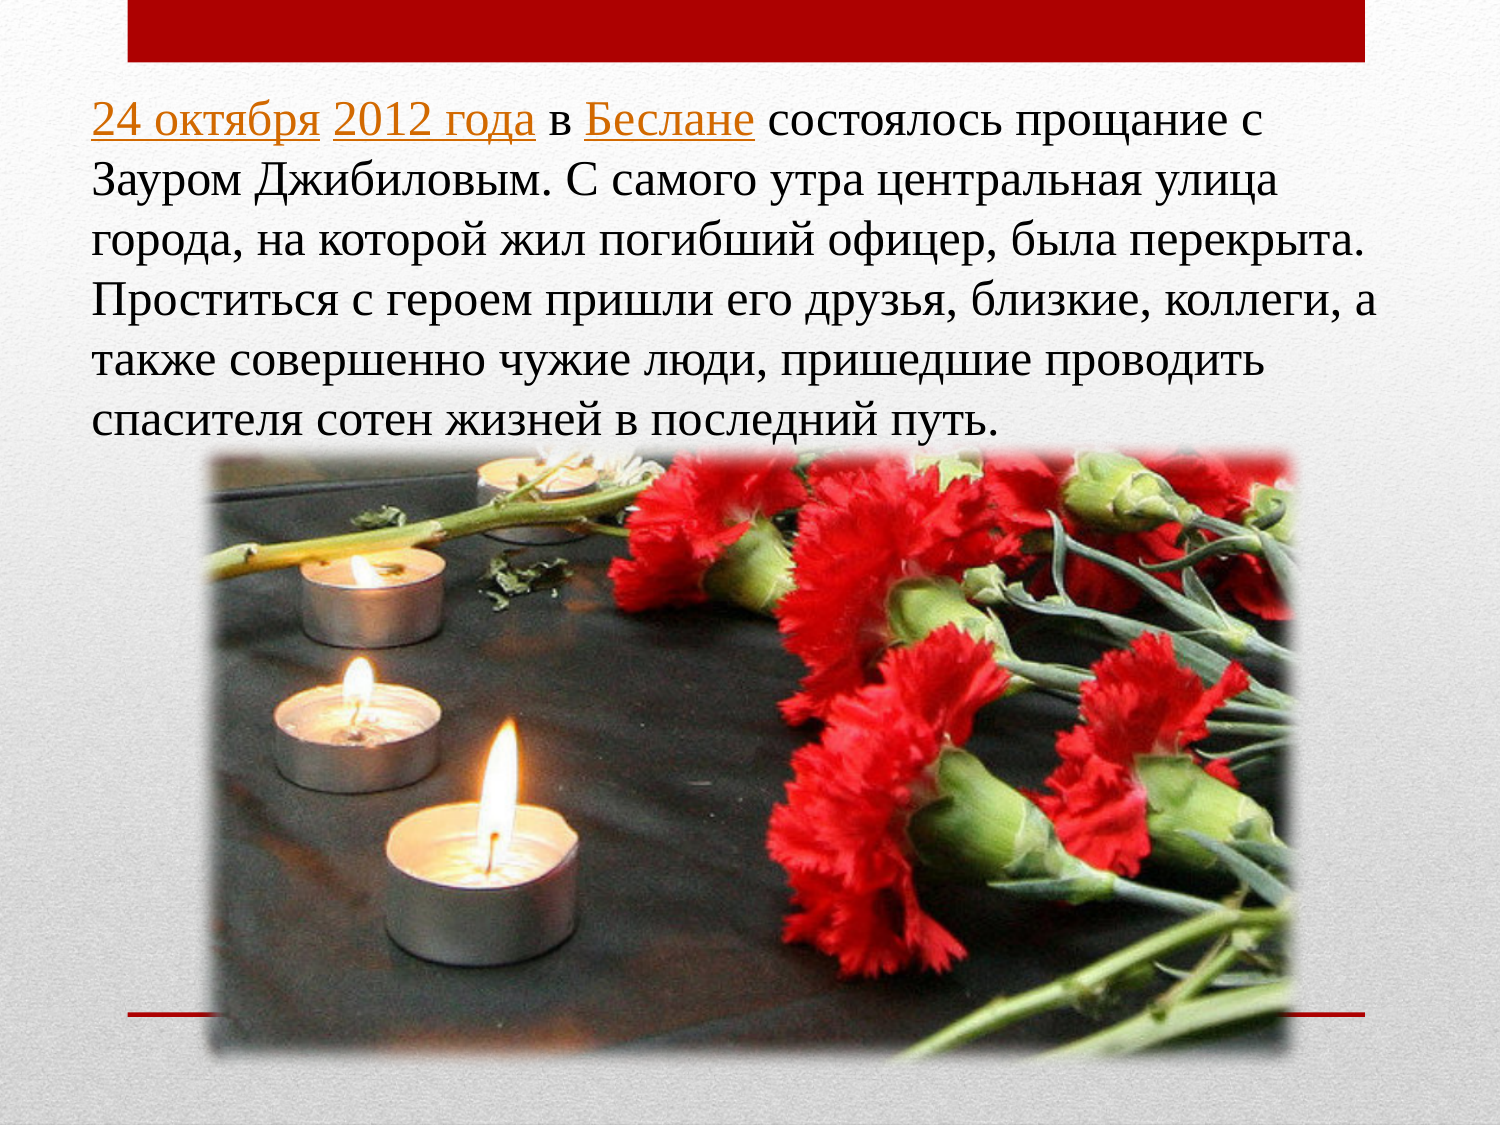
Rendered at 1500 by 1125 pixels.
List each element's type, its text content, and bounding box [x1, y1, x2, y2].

picture [193, 440, 1306, 1071]
text_box 24 октября 2012 года в Беслане состоялось прощание с Зауром Джибиловым. С самого утра центральная улица города, на которой жил погибший офицер, была перекрыта. Проститься с героем пришли его друзья, близкие, коллеги, а также совершенно чужие люди, пришедшие проводить спасителя сотен жизней в последний путь. [76, 78, 1424, 453]
